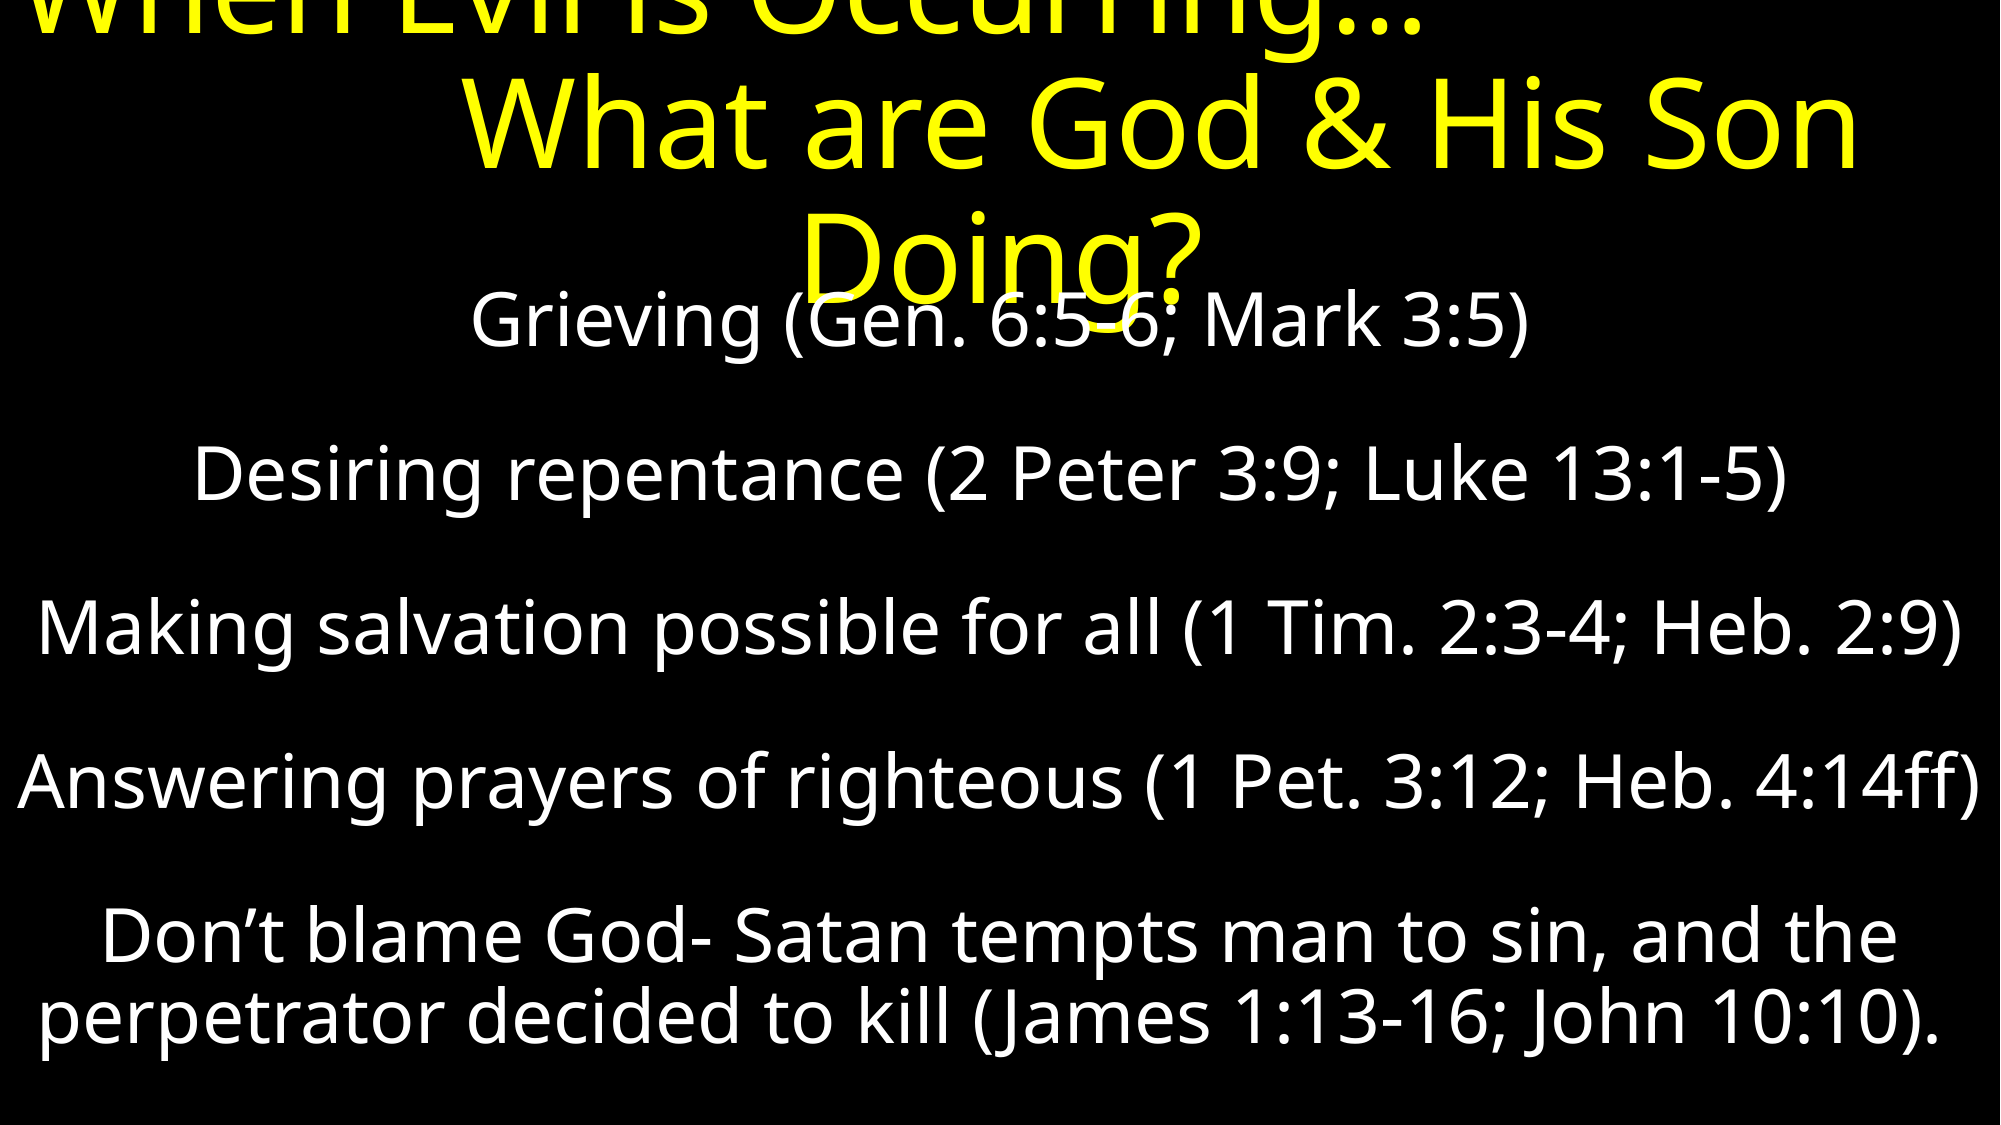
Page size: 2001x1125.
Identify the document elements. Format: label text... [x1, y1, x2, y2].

list Grieving (Gen. 6:5-6; Mark 3:5) Desiring repentance (2 Peter 3:9; Luke 13:1-5) Making salvation possible for all (1 Tim. 2:3-4; Heb. 2:9) Answering prayers of righteous (1 Pet. 3:12; Heb. 4:14ff) Don’t blame God- Satan tempts man to sin, and the perpetrator decided to kill (James 1:13-16; John 10:10). [0, 273, 2000, 1125]
title When Evil is Occurring… What are God & His Son Doing? [0, 0, 2000, 257]
